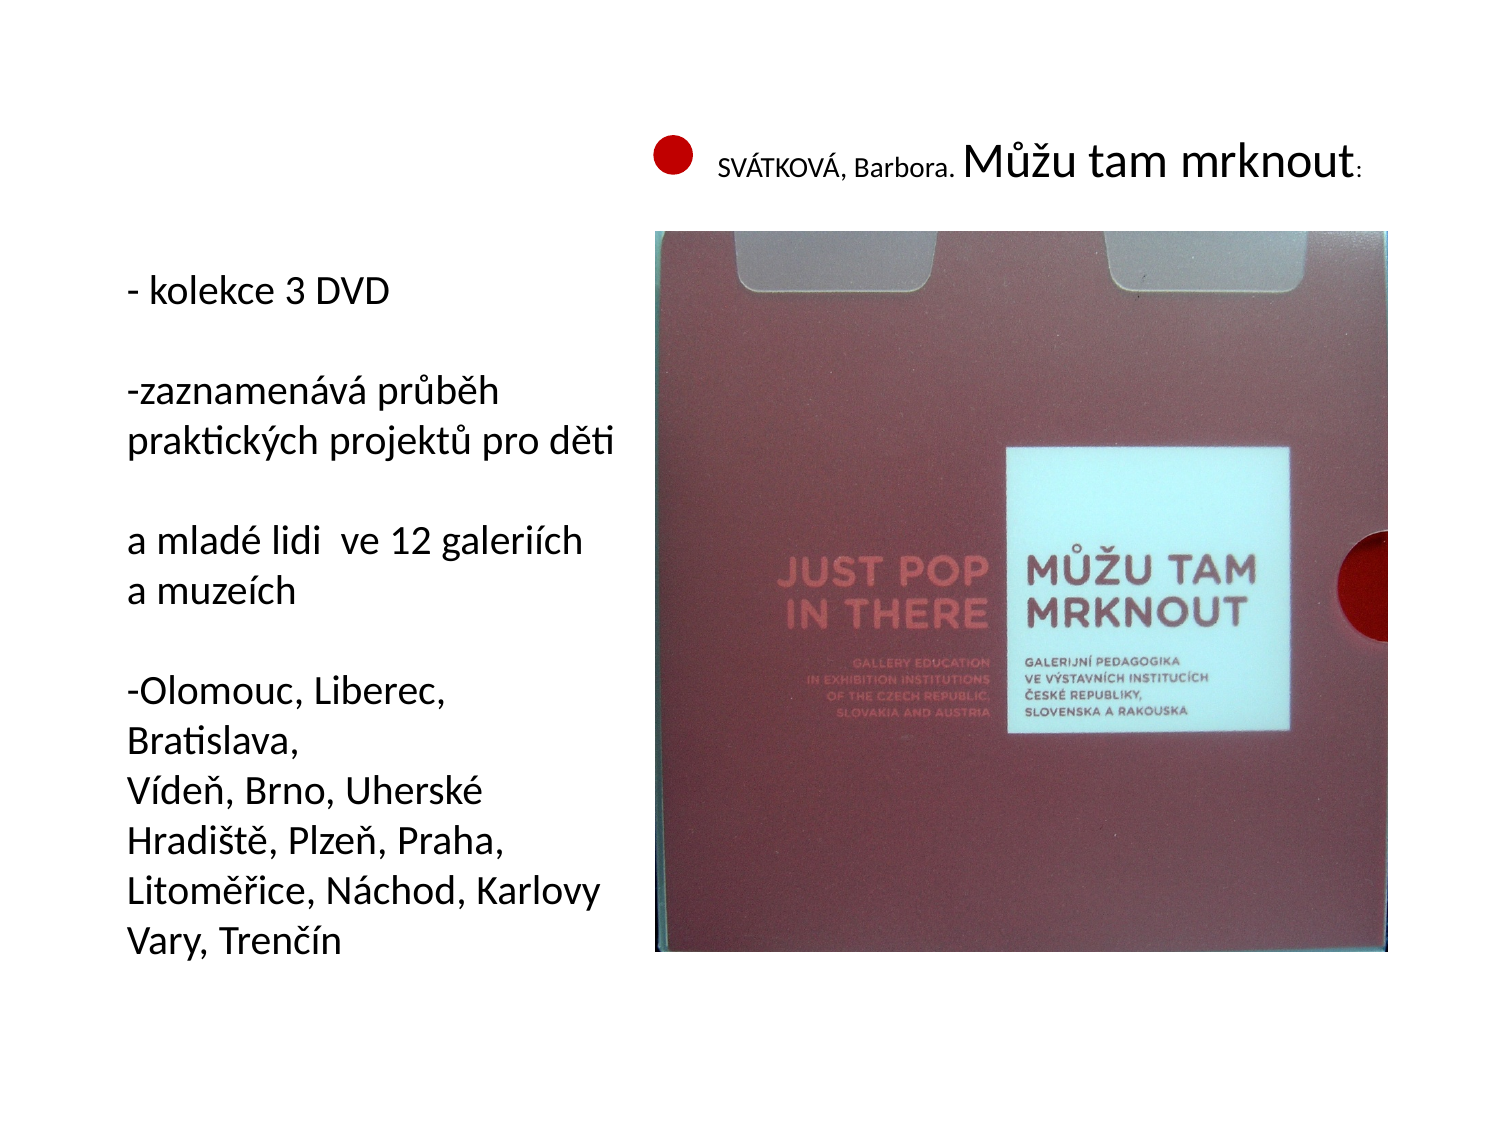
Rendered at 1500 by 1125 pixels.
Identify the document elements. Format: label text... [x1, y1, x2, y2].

text_box [653, 135, 693, 175]
text_box - kolekce 3 DVD -zaznamenává průběh praktických projektů pro děti a mladé lidi ve 12 galeriích a muzeích -Olomouc, Liberec, Bratislava, Vídeň, Brno, Uherské Hradiště, Plzeň, Praha, Litoměřice, Náchod, Karlovy Vary, Trenčín [112, 255, 632, 971]
text_box SVÁTKOVÁ, Barbora. Můžu tam mrknout: . [702, 90, 1500, 800]
picture [655, 231, 1389, 952]
